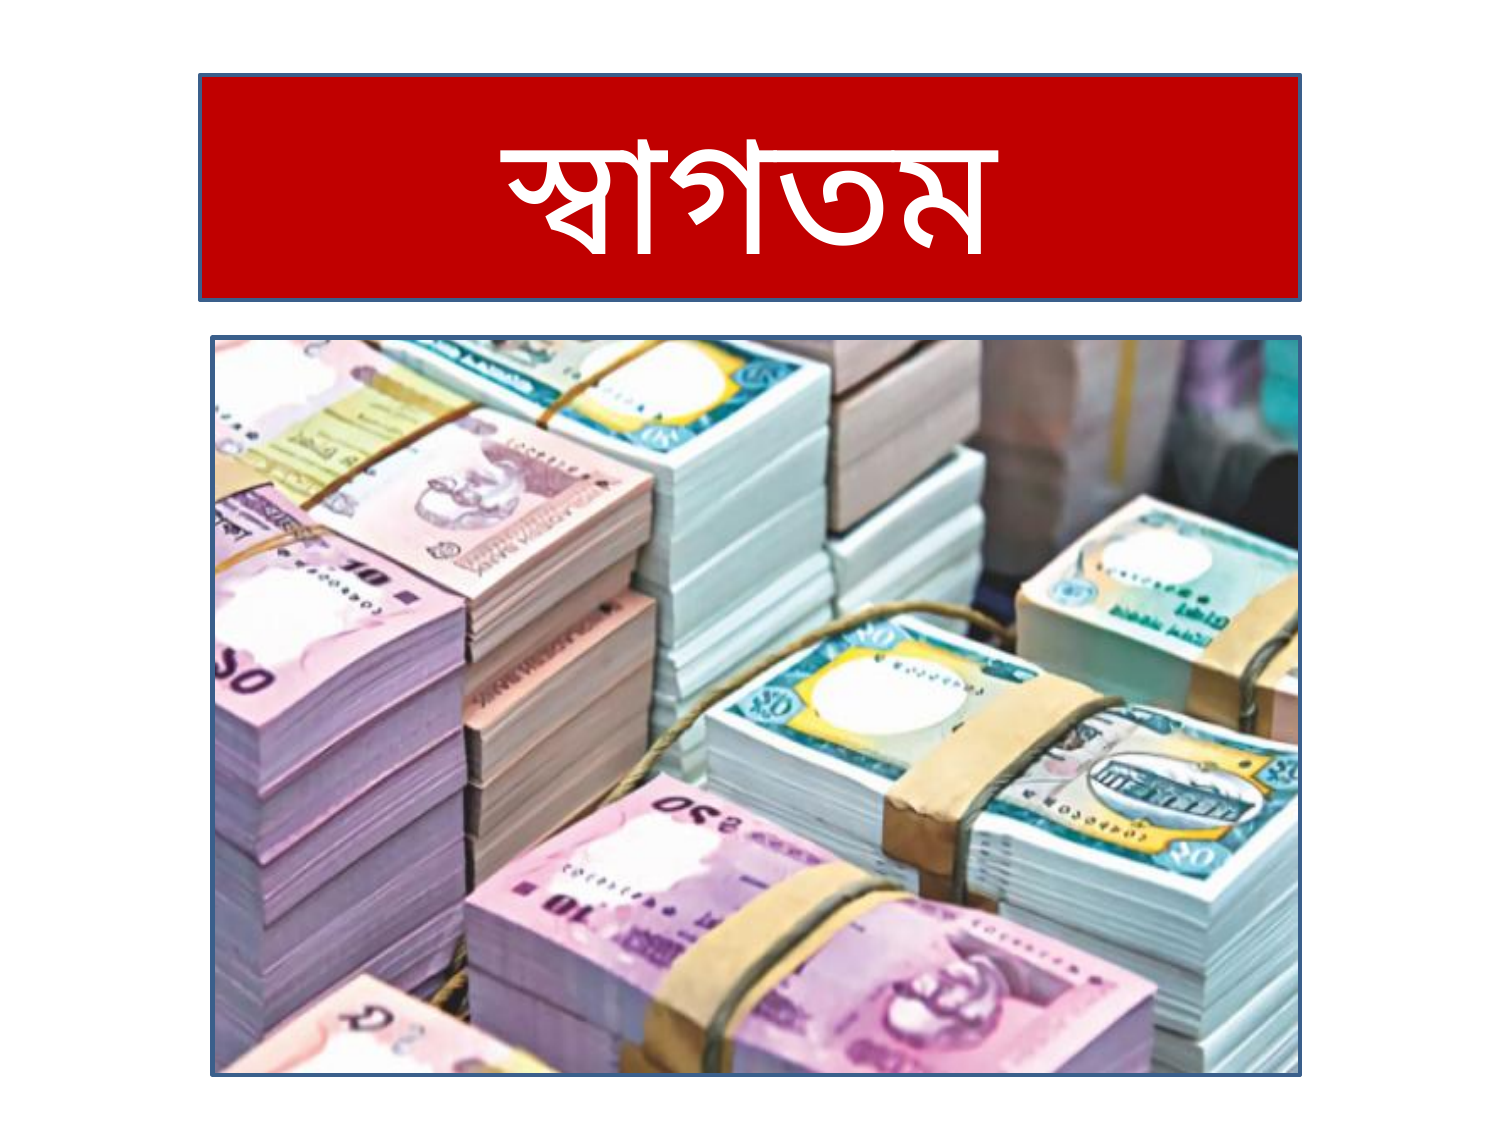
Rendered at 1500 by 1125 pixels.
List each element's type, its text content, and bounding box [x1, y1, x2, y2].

text_box [210, 335, 1302, 1077]
text_box স্বাগতম [198, 73, 1302, 302]
